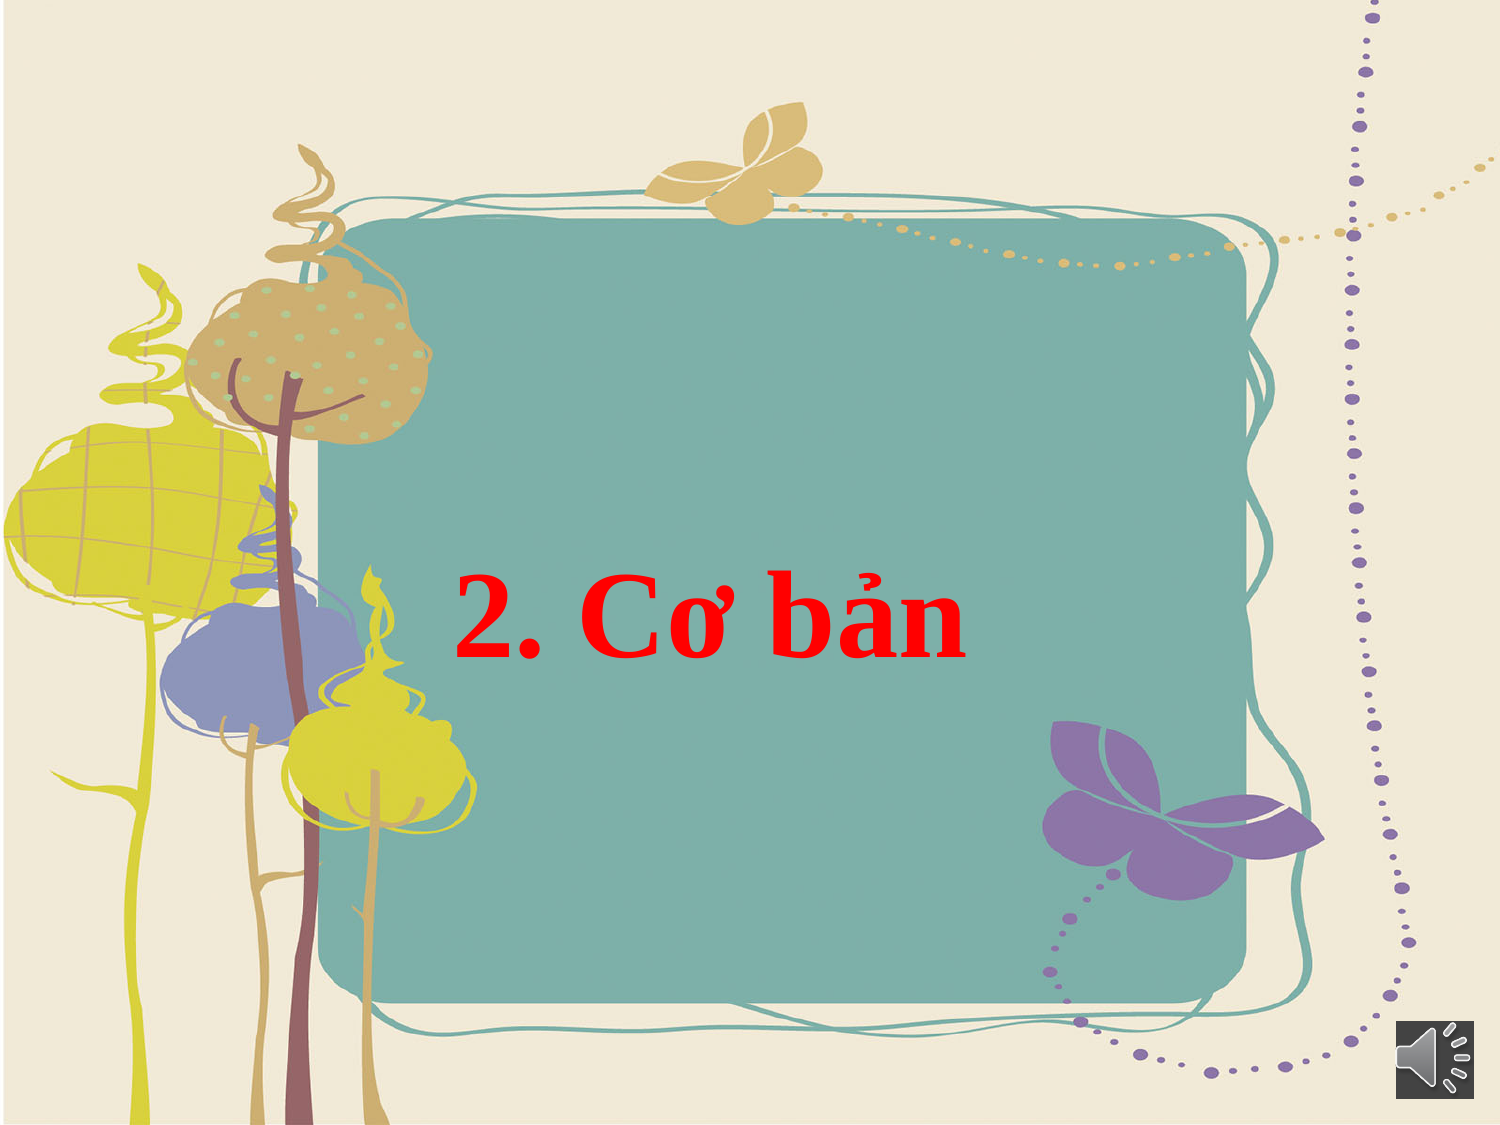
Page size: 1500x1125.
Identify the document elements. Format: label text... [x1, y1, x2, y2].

picture [0, 0, 1500, 1125]
text_box 2. Cơ bản [437, 525, 1213, 788]
text_box [412, 500, 1188, 763]
